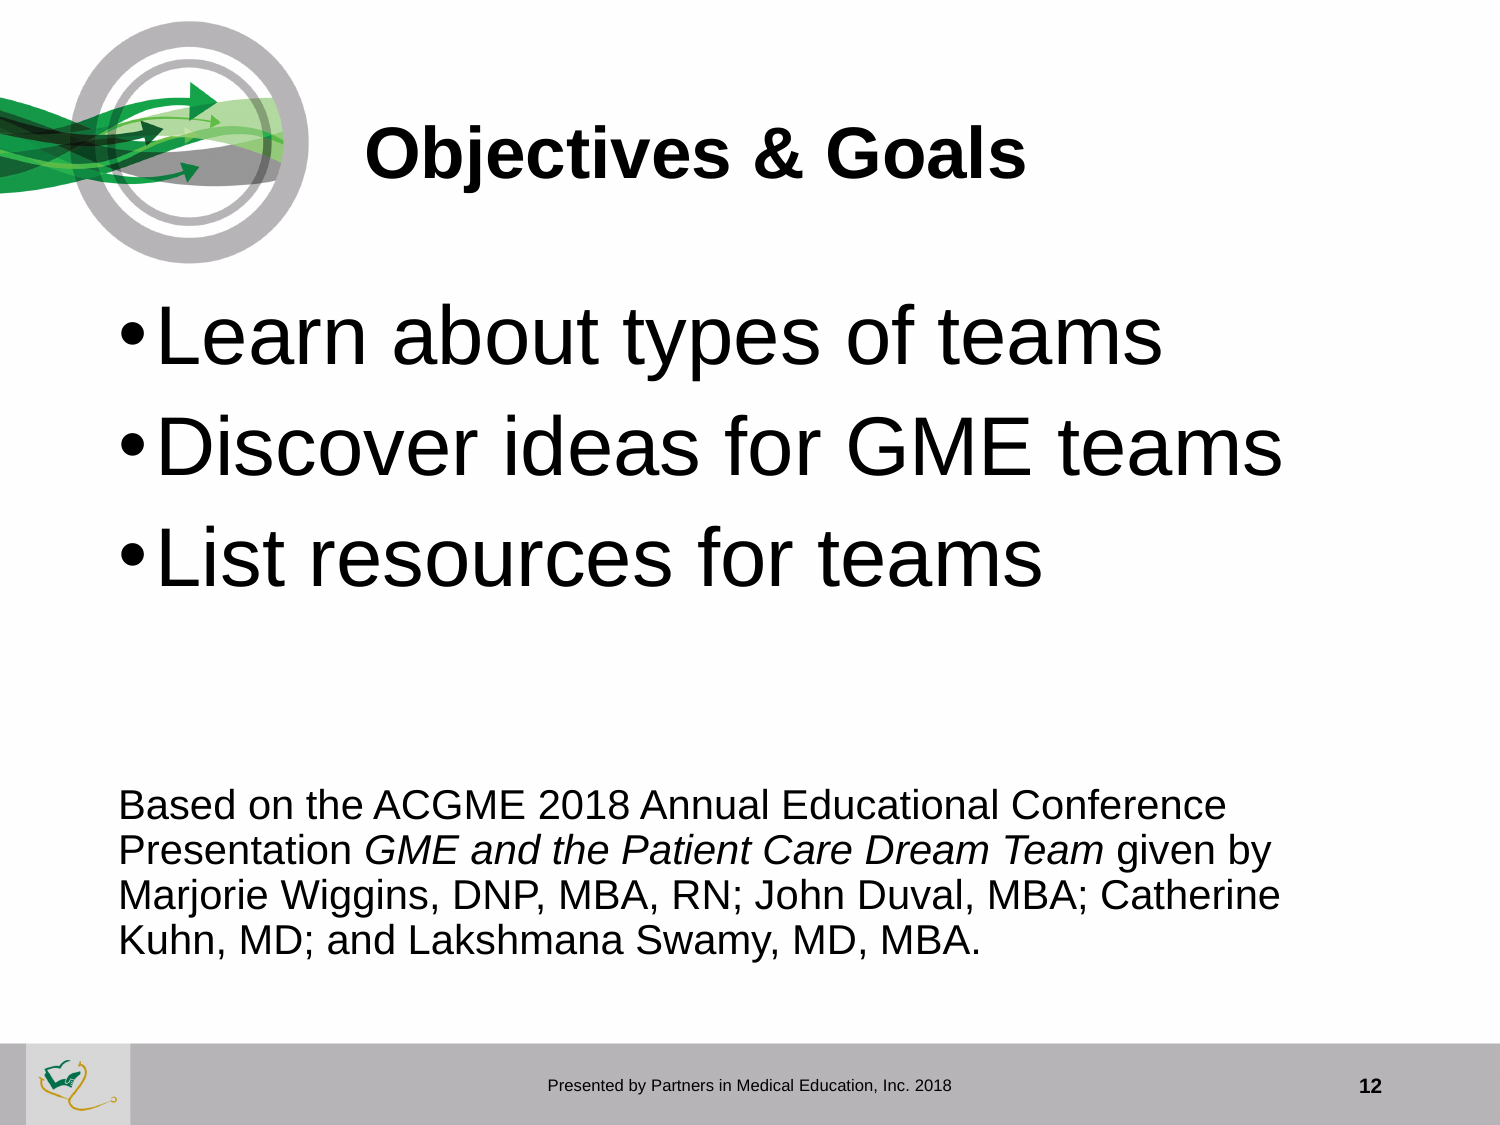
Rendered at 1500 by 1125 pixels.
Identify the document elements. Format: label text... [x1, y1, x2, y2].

picture [0, 0, 1500, 1125]
title Objectives & Goals [349, 46, 1420, 265]
footer Presented by Partners in Medical Education, Inc. 2018 [496, 1055, 1004, 1116]
slide_number 12 [1059, 1055, 1397, 1116]
list Learn about types of teams Discover ideas for GME teams List resources for teams Based on the ACGME 2018 Annual Educational Conference Presentation GME and the Patient Care Dream Team given by Marjorie Wiggins, DNP, MBA, RN; John Duval, MBA; Catherine Kuhn, MD; and Lakshmana Swamy, MD, MBA. [103, 285, 1397, 1014]
